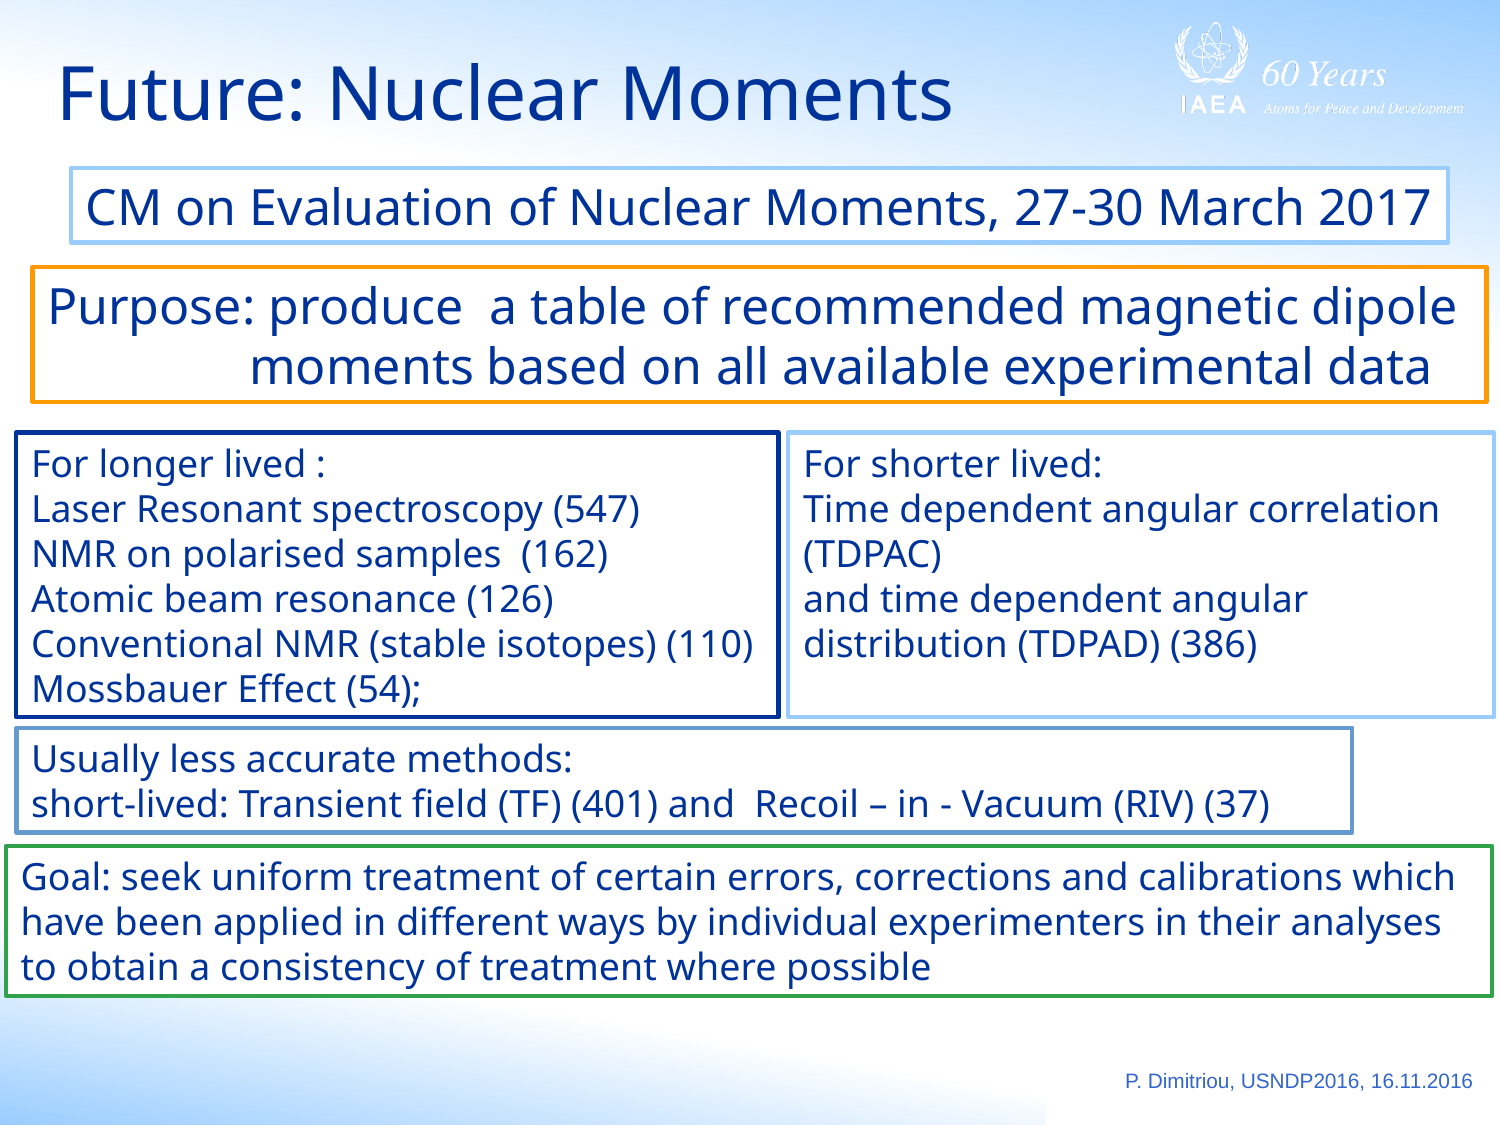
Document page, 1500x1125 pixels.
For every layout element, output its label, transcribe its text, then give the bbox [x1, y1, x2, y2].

text_box Purpose: produce a table of recommended magnetic dipole moments based on all available experimental data [30, 265, 1489, 404]
text_box CM on Evaluation of Nuclear Moments, 27-30 March 2017 [69, 166, 1450, 245]
text_box Goal: seek uniform treatment of certain errors, corrections and calibrations which have been applied in different ways by individual experimenters in their analyses to obtain a consistency of treatment where possible [4, 844, 1494, 998]
text_box For shorter lived: Time dependent angular correlation (TDPAC) and time dependent angular distribution (TDPAD) (386) [786, 430, 1496, 719]
picture [1175, 22, 1464, 115]
footer P. Dimitriou, USNDP2016, 16.11.2016 [972, 1060, 1488, 1125]
text_box For longer lived : Laser Resonant spectroscopy (547) NMR on polarised samples (162) Atomic beam resonance (126) Conventional NMR (stable isotopes) (110) Mossbauer Effect (54); [14, 430, 781, 719]
text_box Usually less accurate methods: short-lived: Transient field (TF) (401) and Recoil – in - Vacuum (RIV) (37) [14, 726, 1354, 835]
title Future: Nuclear Moments [41, 19, 1046, 161]
